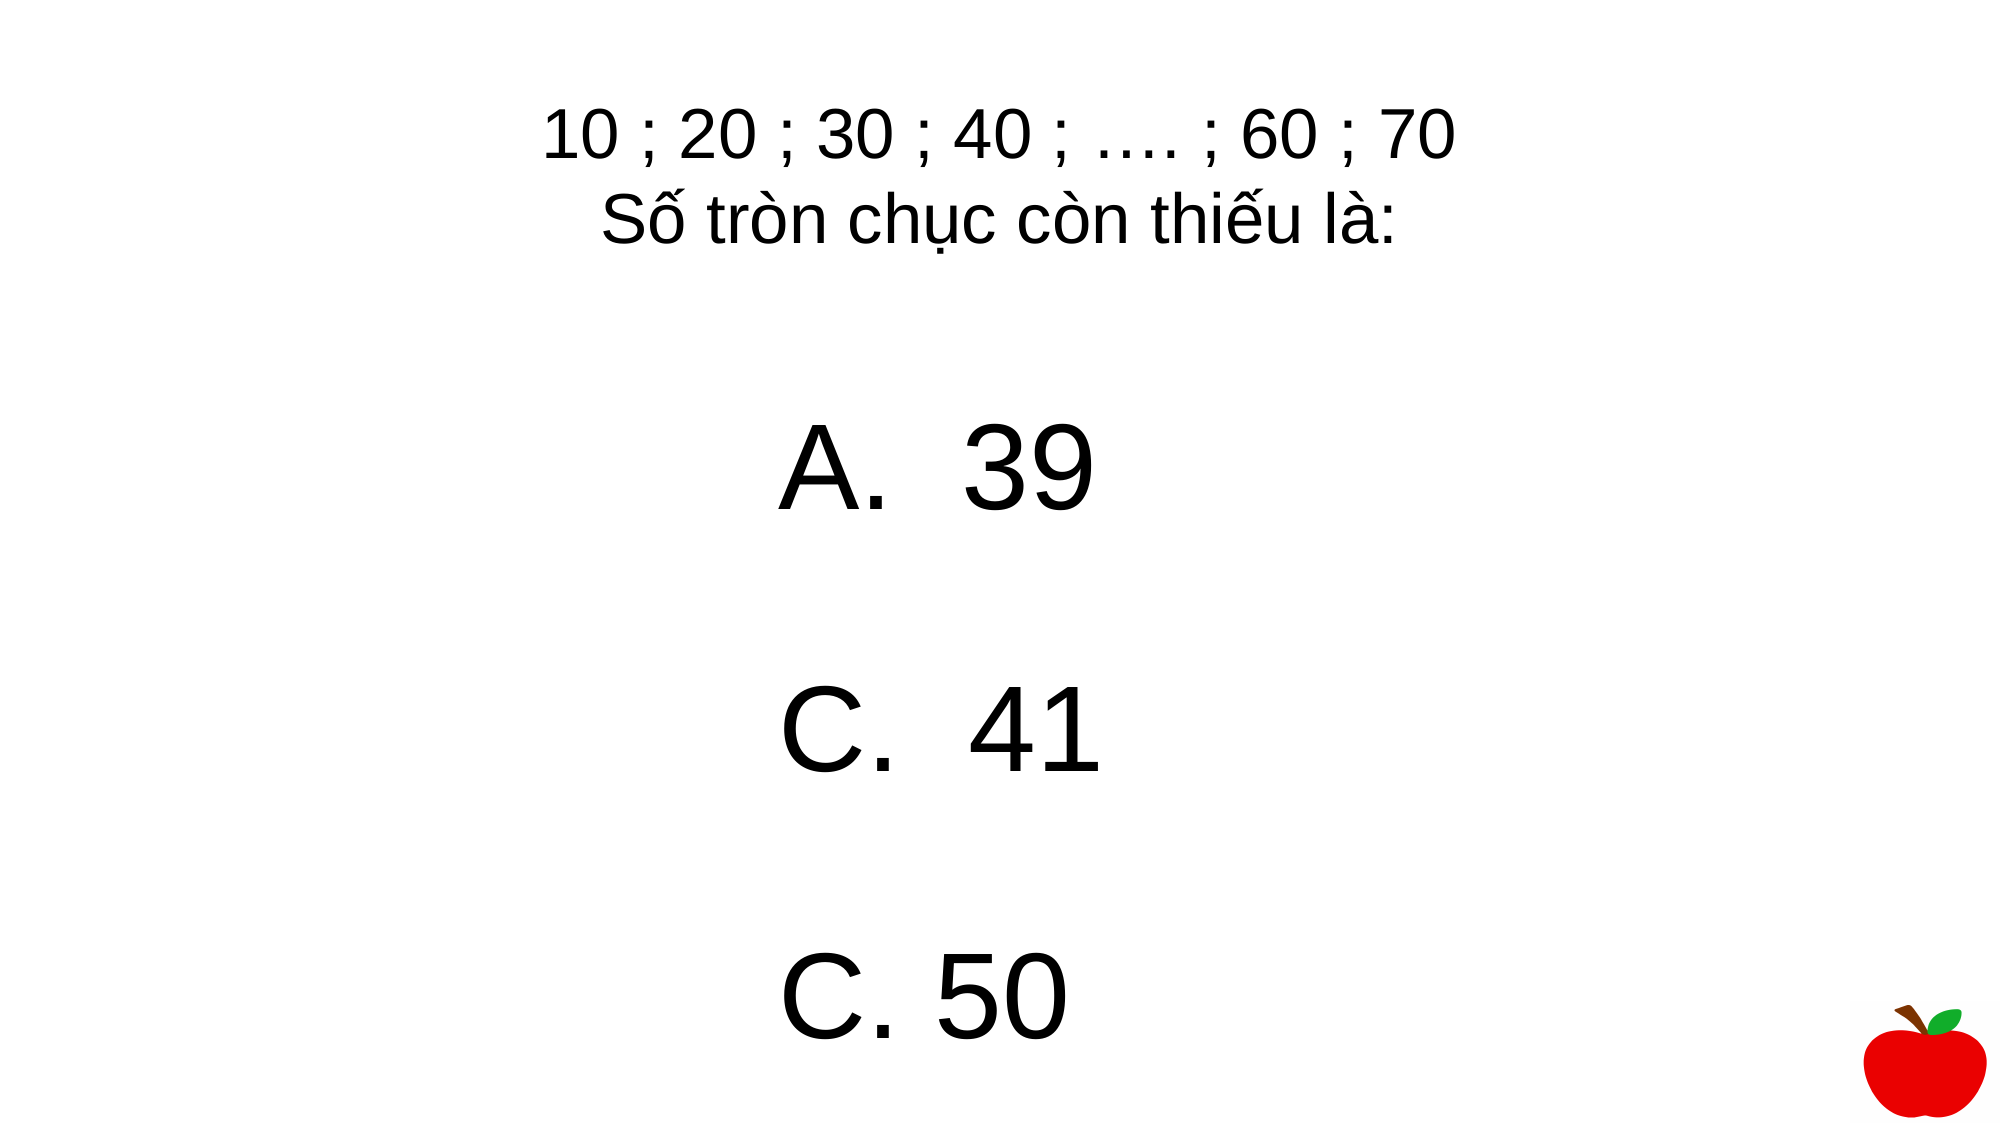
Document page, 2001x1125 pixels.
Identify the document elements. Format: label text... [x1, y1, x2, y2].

text_box A. 39 [758, 367, 1559, 555]
title 10 ; 20 ; 30 ; 40 ; …. ; 60 ; 70 Số tròn chục còn thiếu là: [99, 79, 1900, 267]
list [1849, 1001, 2000, 1123]
text_box C. 41 [758, 628, 1559, 816]
text_box C. 50 [758, 895, 1559, 1084]
